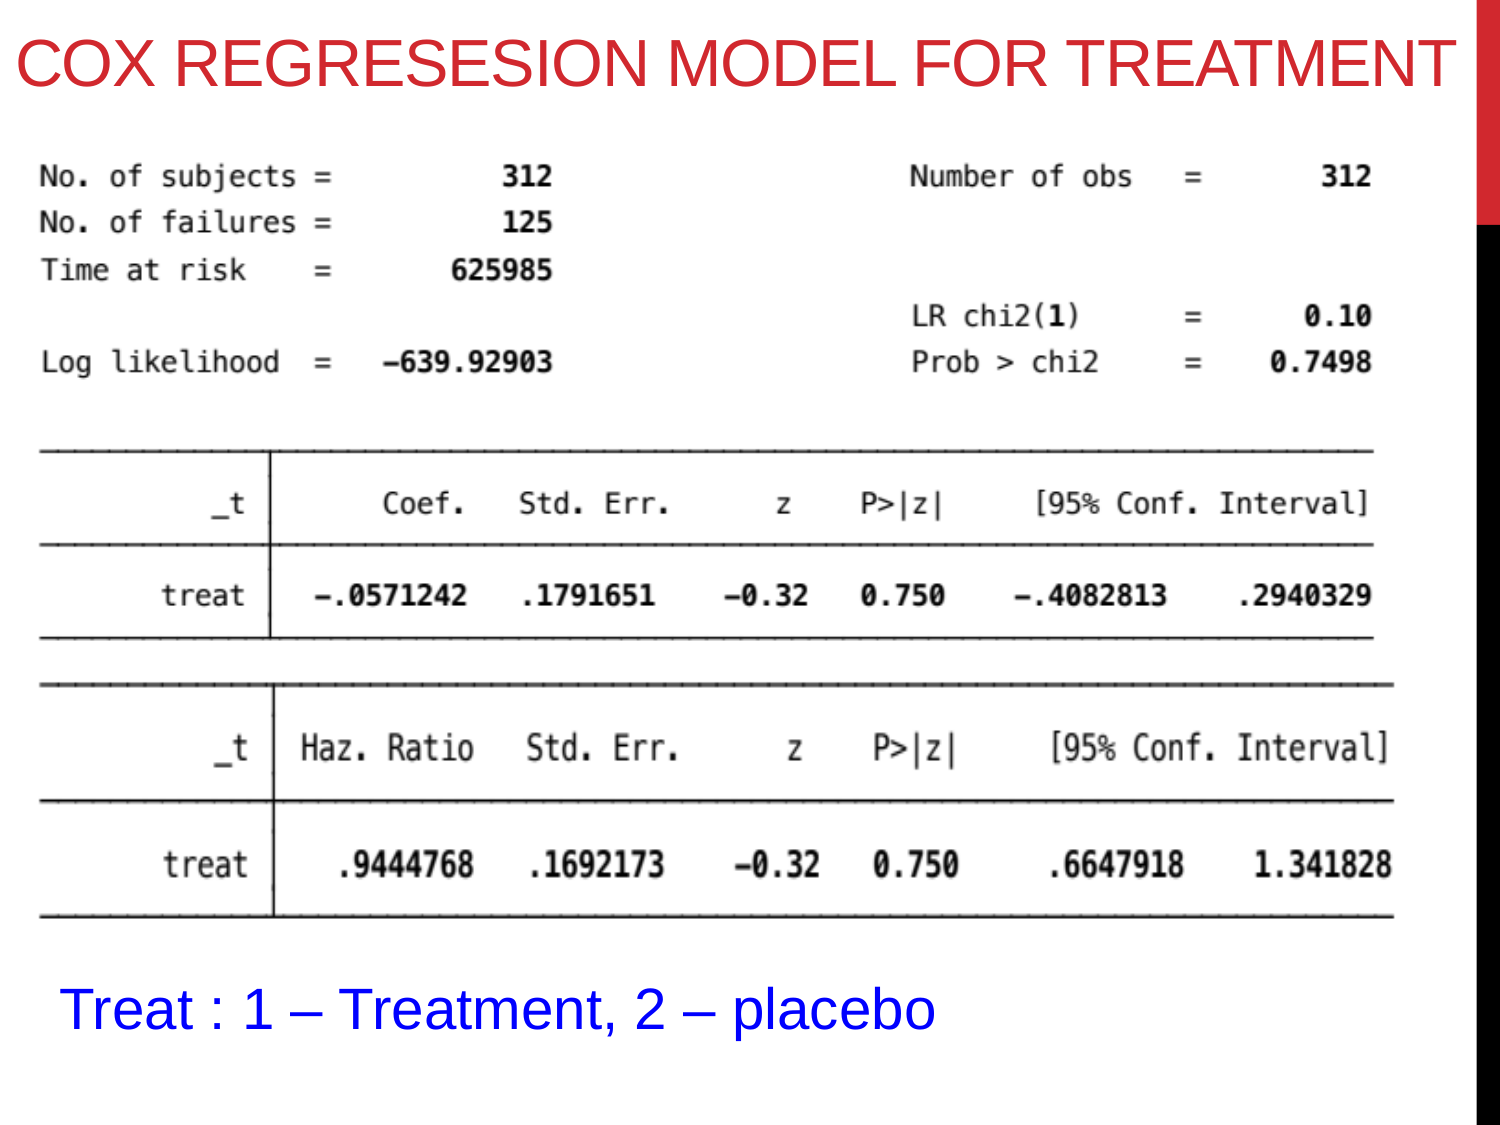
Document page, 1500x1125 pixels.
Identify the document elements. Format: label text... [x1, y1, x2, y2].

text_box Treat : 1 – Treatment, 2 – placebo [44, 963, 969, 1049]
picture [34, 149, 1419, 928]
title Cox regresesion model for treatment [0, 0, 1500, 108]
